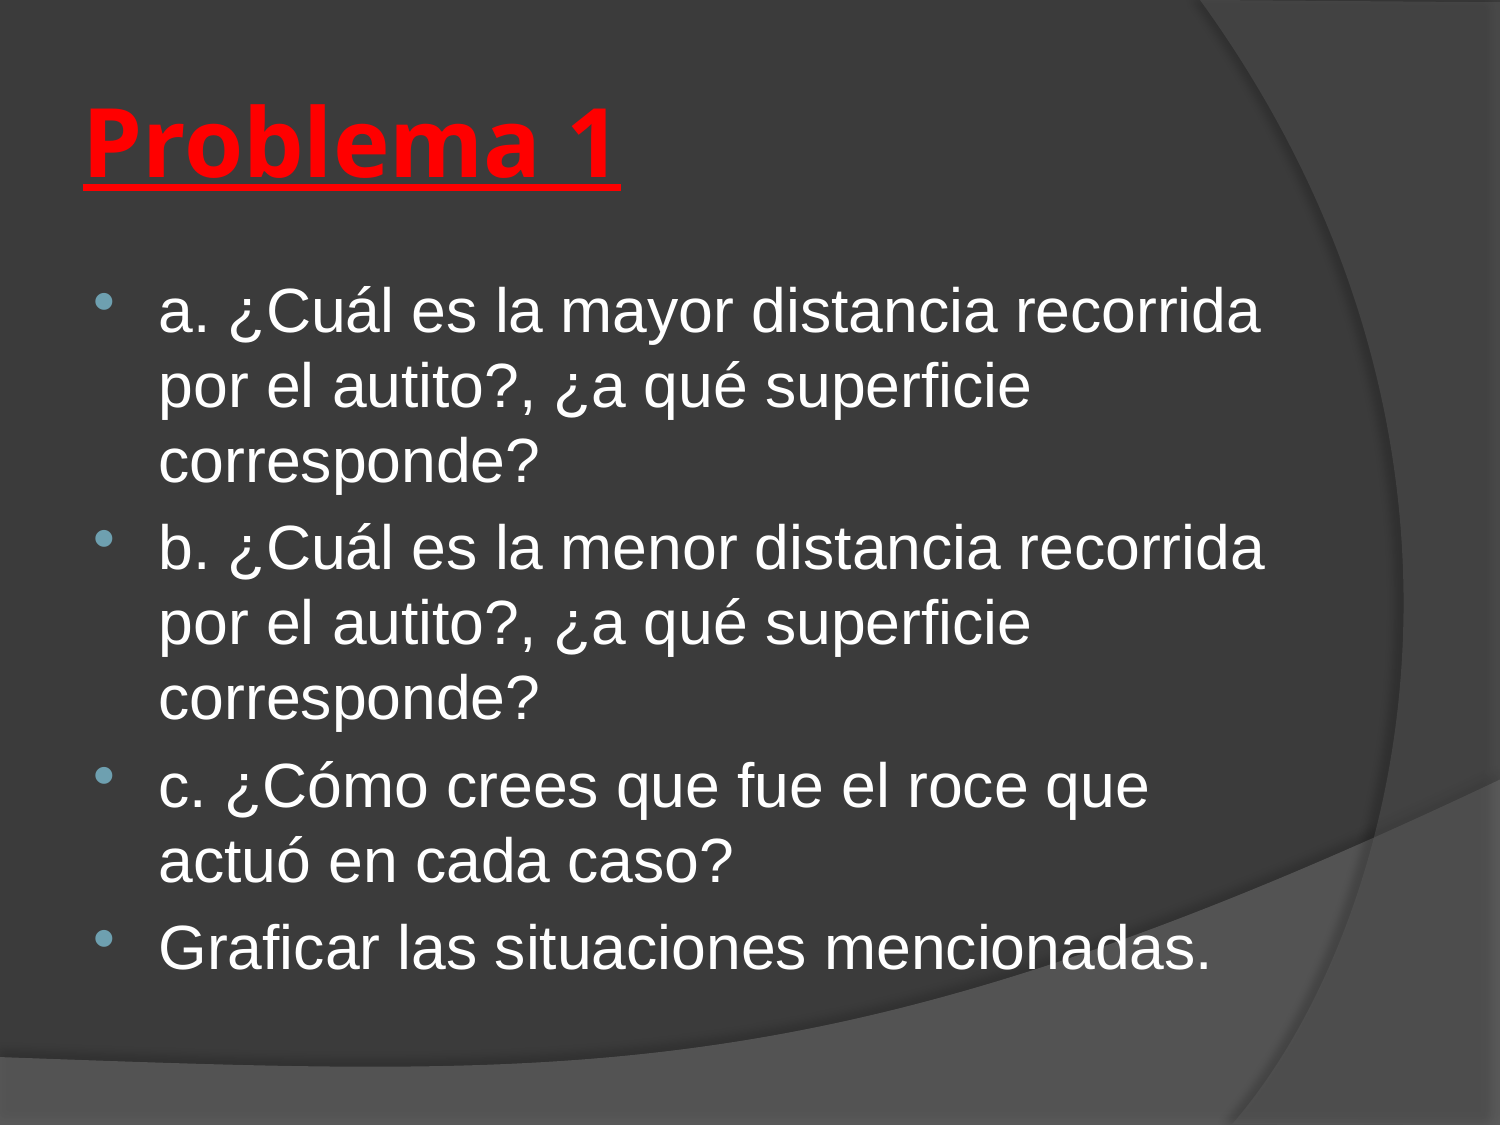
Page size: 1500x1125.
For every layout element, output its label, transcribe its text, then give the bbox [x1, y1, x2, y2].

list a. ¿Cuál es la mayor distancia recorrida por el autito?, ¿a qué superficie corresponde? b. ¿Cuál es la menor distancia recorrida por el autito?, ¿a qué superficie corresponde? c. ¿Cómo crees que fue el roce que actuó en cada caso? Graficar las situaciones mencionadas. [75, 262, 1300, 1005]
title Problema 1 [75, 45, 1300, 233]
